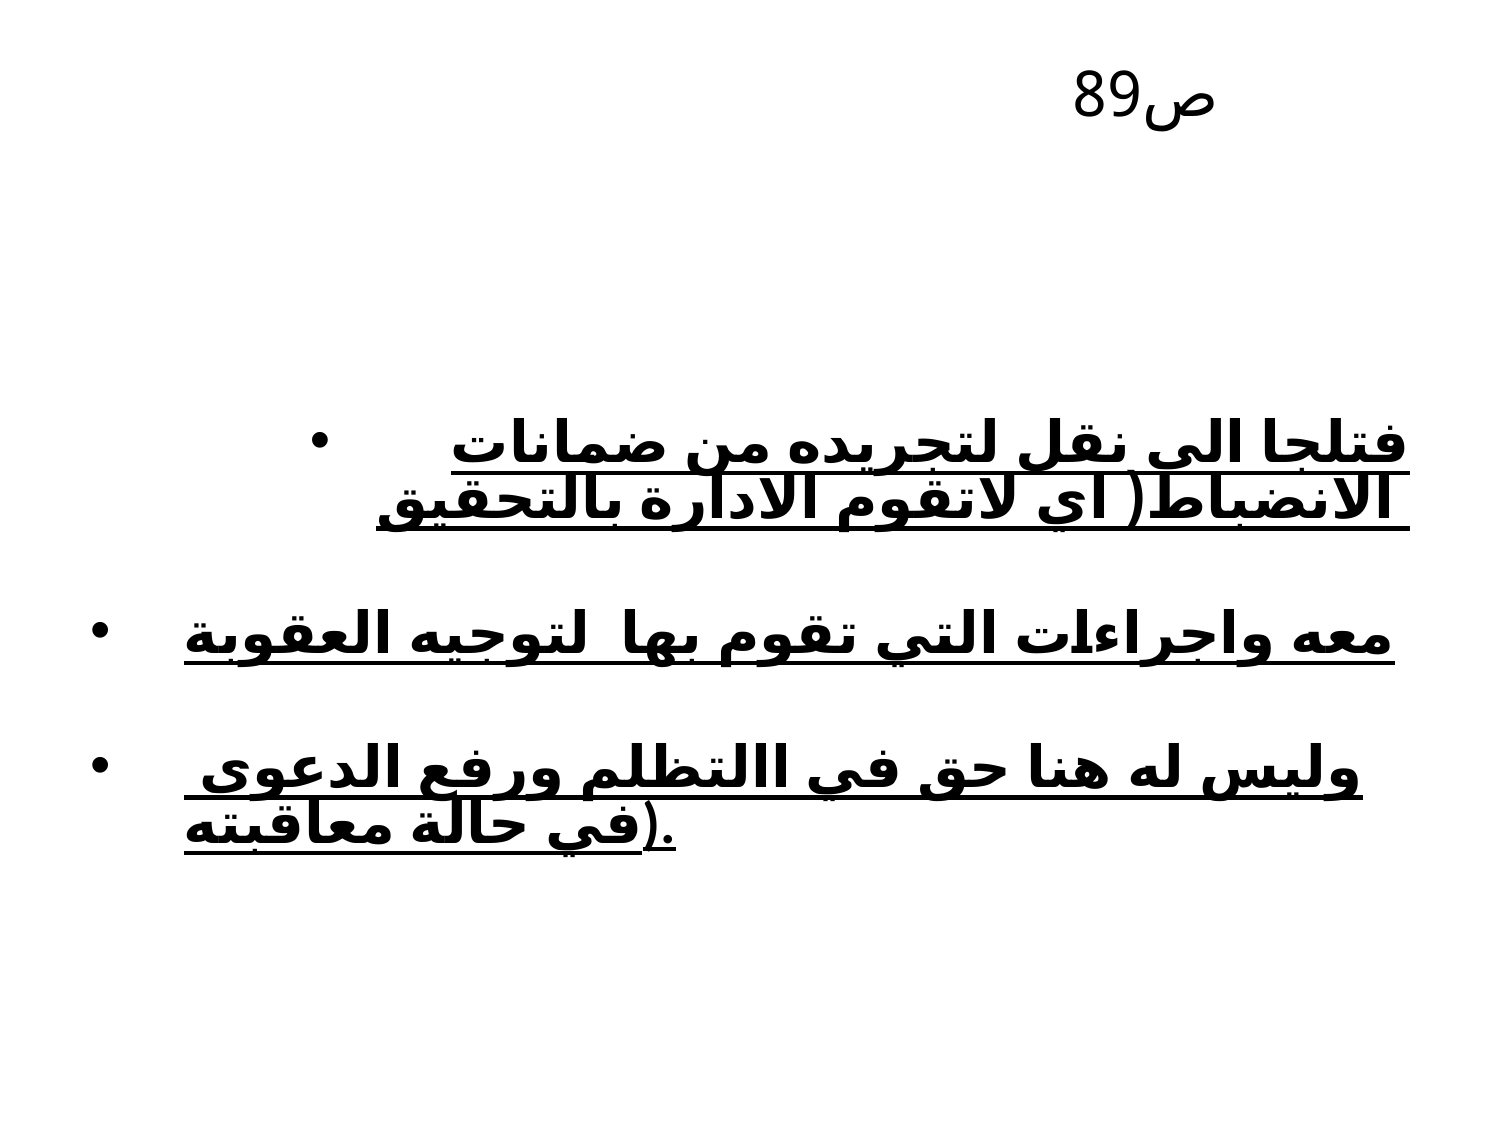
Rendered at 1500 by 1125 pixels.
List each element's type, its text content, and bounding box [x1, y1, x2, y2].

title ص89 [75, 45, 1425, 138]
list فتلجا الى نقل لتجريده من ضمانات الانضباط( اي لاتقوم الادارة بالتحقيق معه واجراءات التي تقوم بها لتوجيه العقوبة وليس له هنا حق في االتظلم ورفع الدعوى في حالة معاقبته). [75, 262, 1425, 1005]
